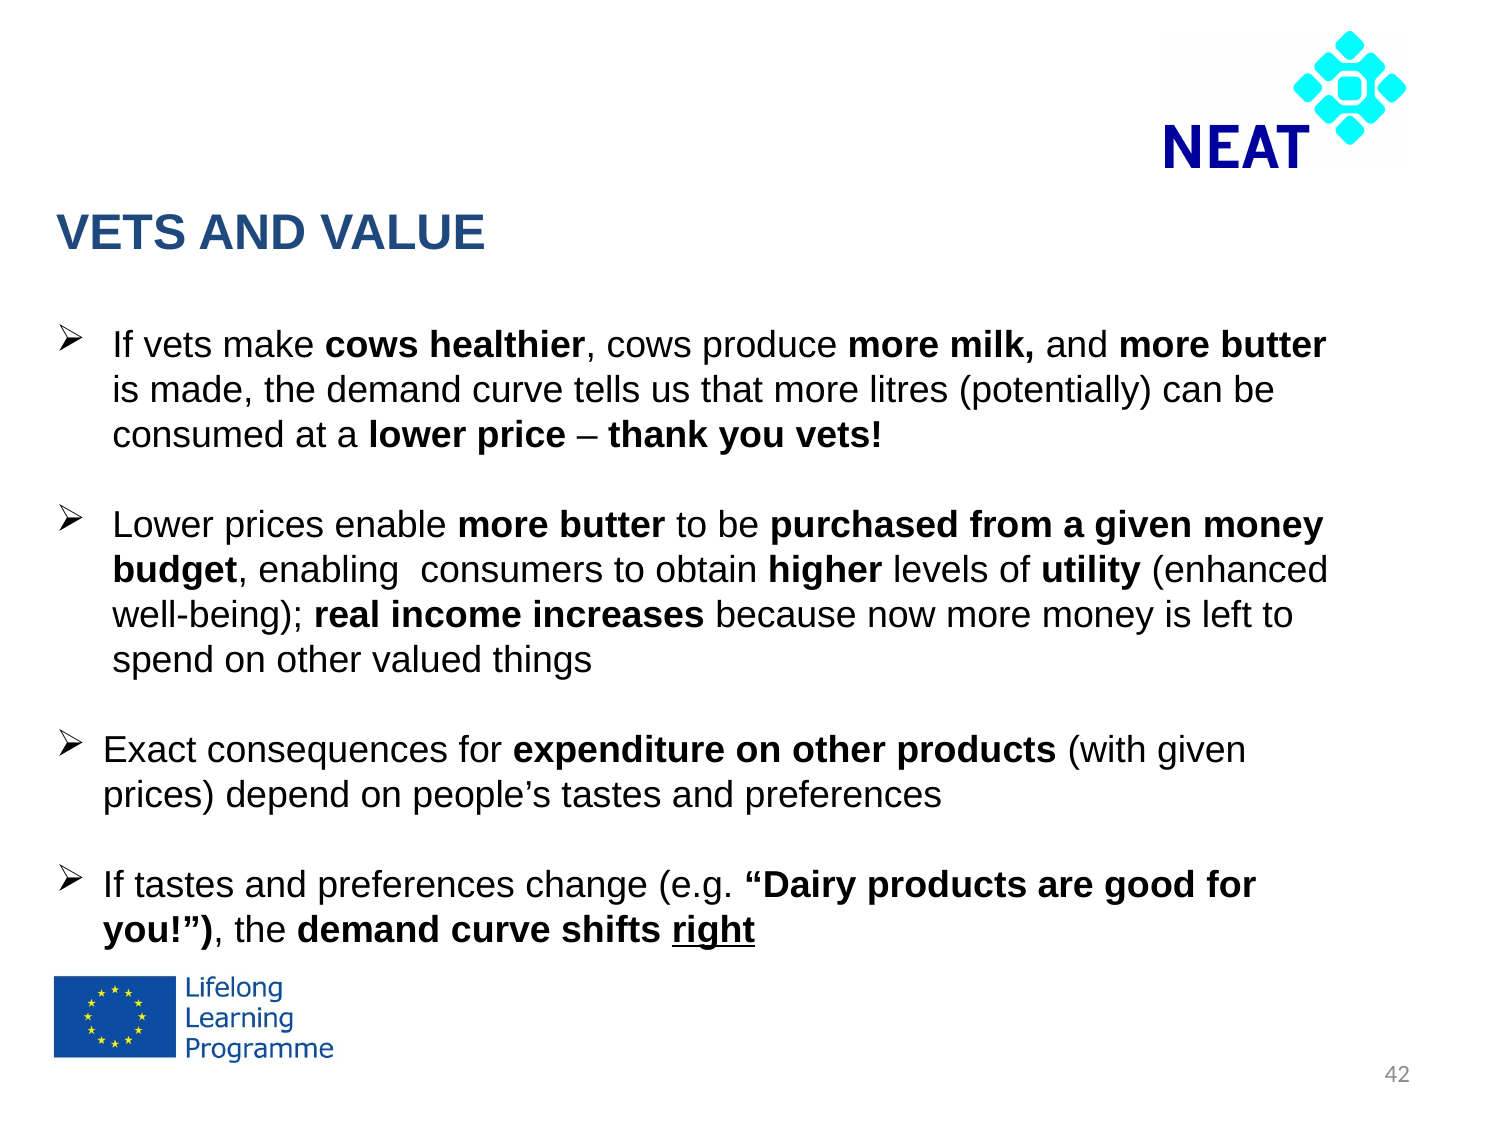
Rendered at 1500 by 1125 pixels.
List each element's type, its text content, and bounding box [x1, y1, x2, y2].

slide_number 42 [1074, 1042, 1425, 1103]
picture [1164, 31, 1407, 168]
picture [43, 963, 359, 1087]
text_box VETS AND VALUE If vets make cows healthier, cows produce more milk, and more butter is made, the demand curve tells us that more litres (potentially) can be consumed at a lower price – thank you vets! Lower prices enable more butter to be purchased from a given money budget, enabling consumers to obtain higher levels of utility (enhanced well-being); real income increases because now more money is left to spend on other valued things Exact consequences for expenditure on other products (with given prices) depend on people’s tastes and preferences If tastes and preferences change (e.g. “Dairy products are good for you!”), the demand curve shifts right [41, 192, 1361, 958]
